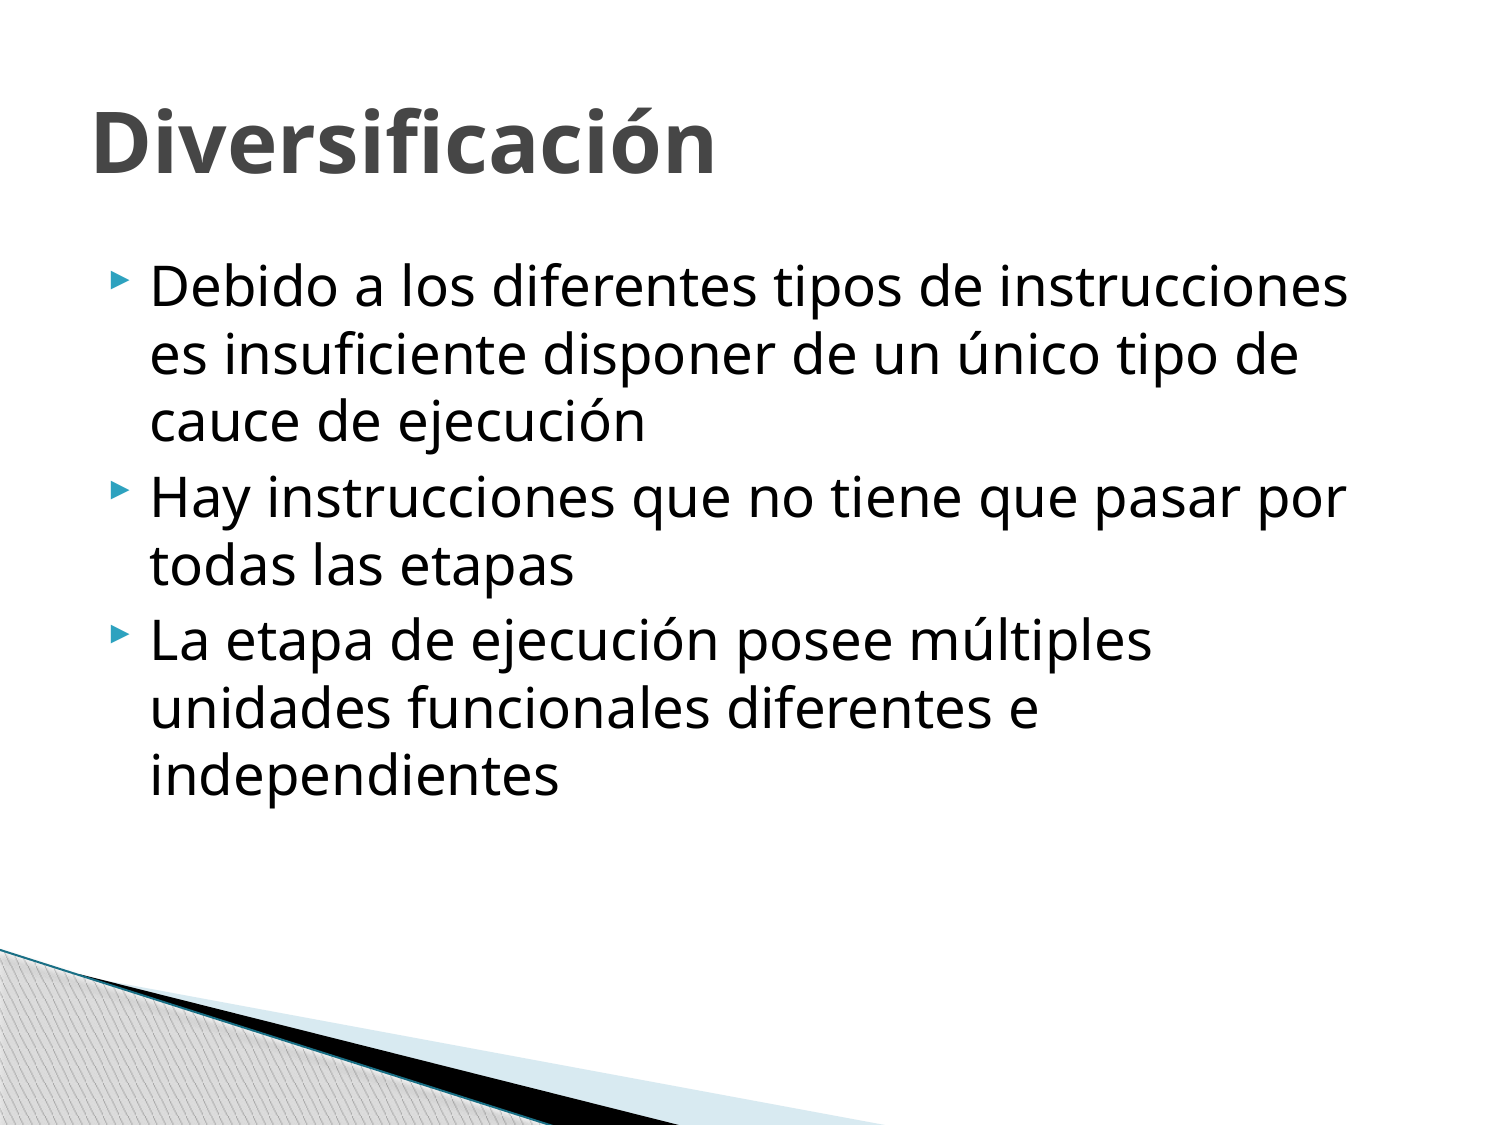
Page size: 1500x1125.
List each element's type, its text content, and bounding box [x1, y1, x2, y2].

list Debido a los diferentes tipos de instrucciones es insuficiente disponer de un único tipo de cauce de ejecución Hay instrucciones que no tiene que pasar por todas las etapas La etapa de ejecución posee múltiples unidades funcionales diferentes e independientes [75, 243, 1425, 986]
title Diversificación [75, 45, 1425, 233]
